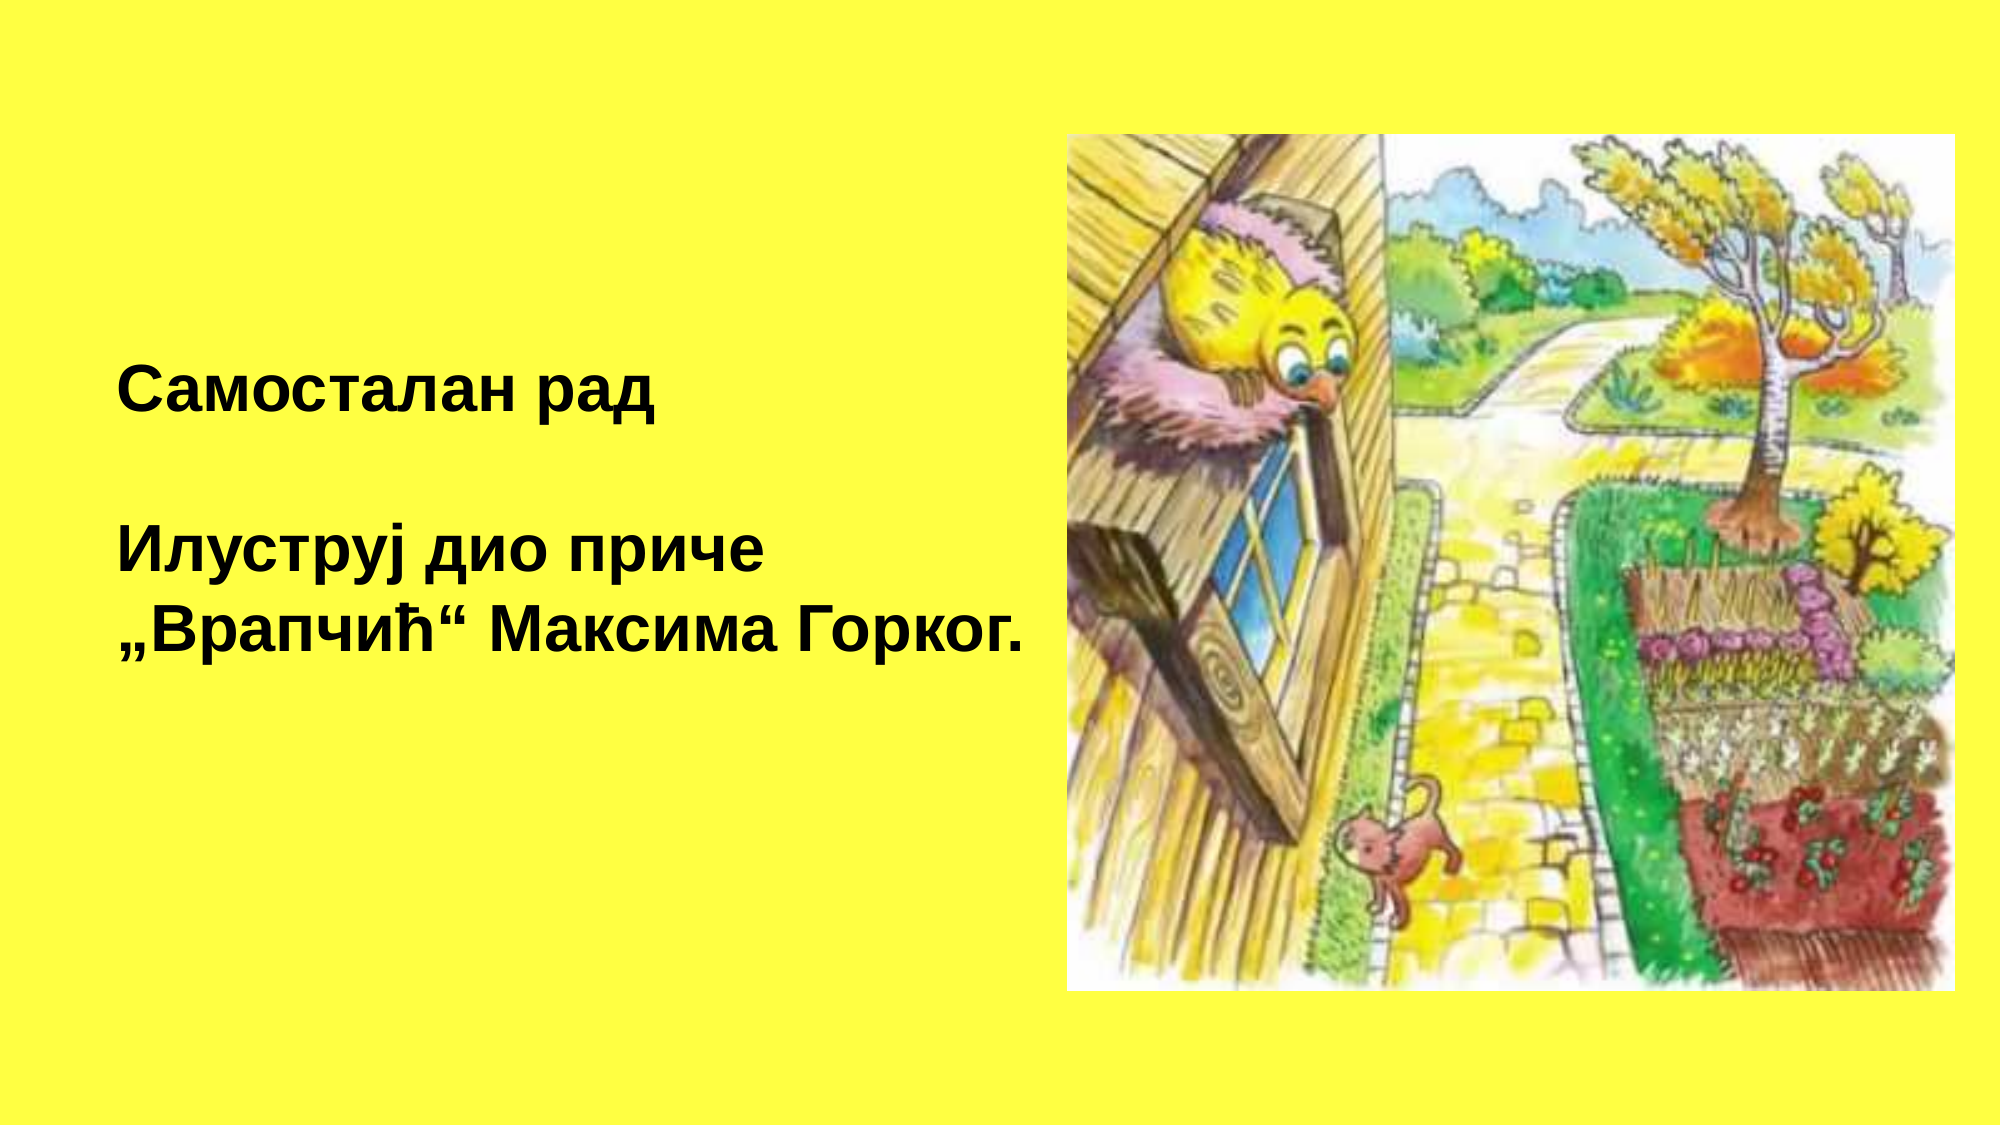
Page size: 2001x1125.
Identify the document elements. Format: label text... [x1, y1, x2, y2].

text_box Самосталан рад Илуструј дио приче „Врапчић“ Максима Горког. [101, 337, 1067, 673]
picture [1067, 134, 1955, 991]
